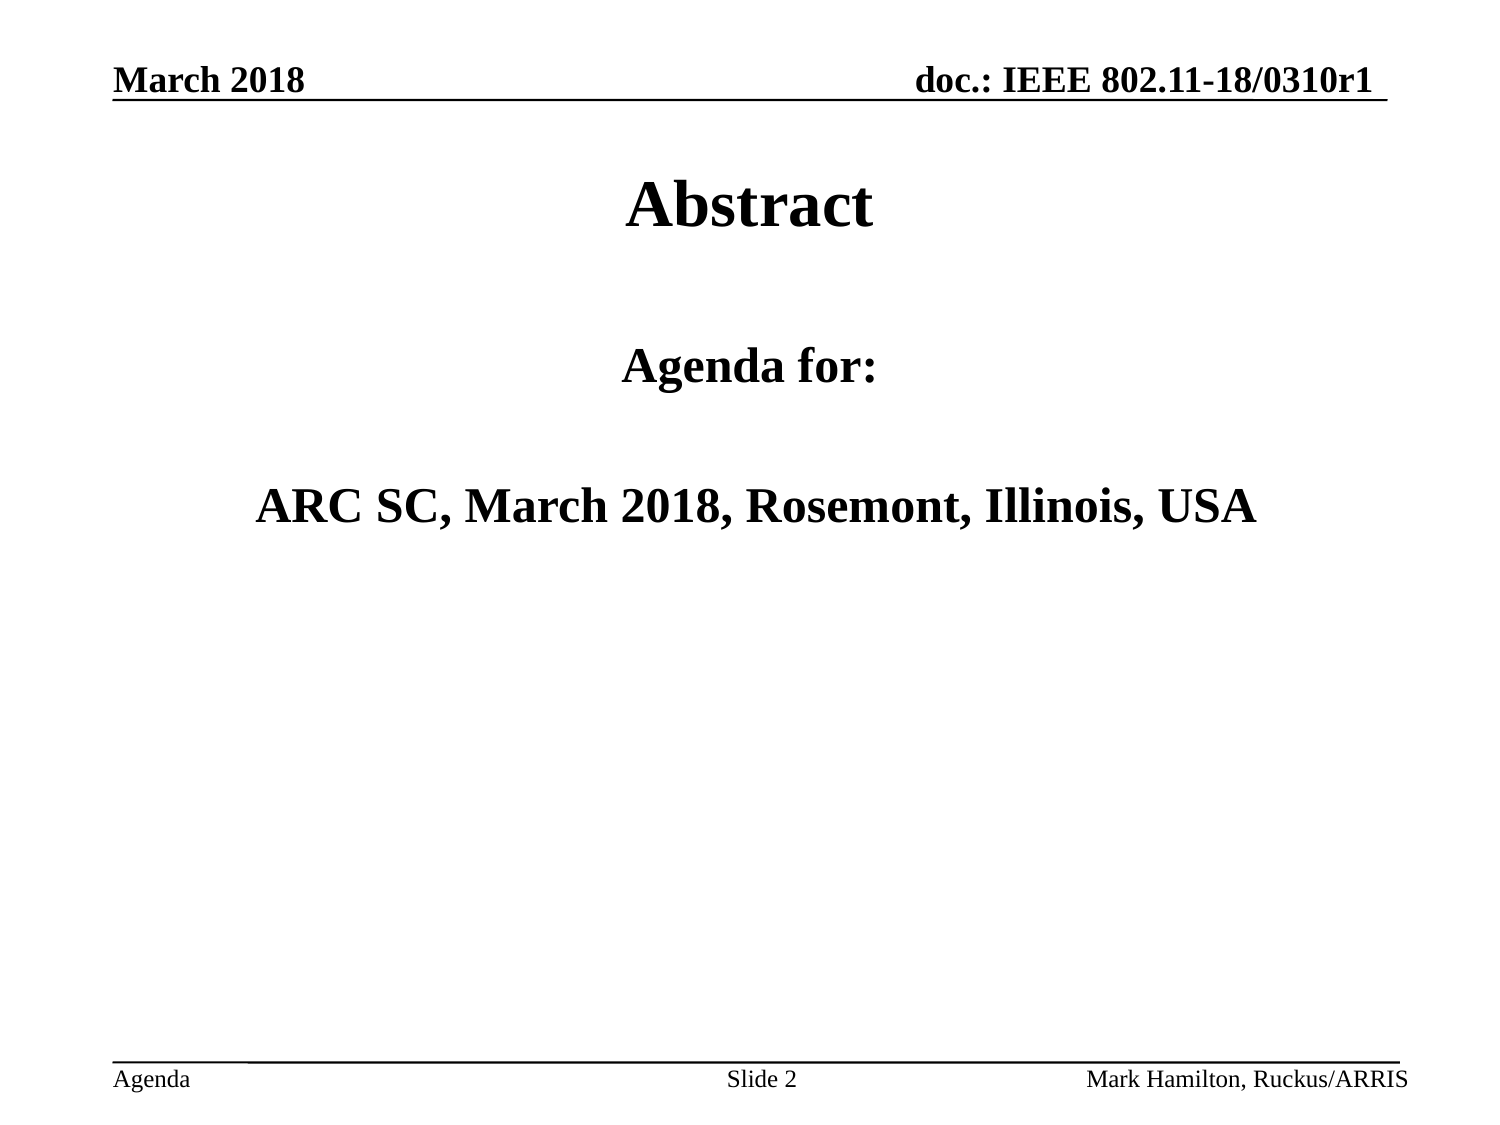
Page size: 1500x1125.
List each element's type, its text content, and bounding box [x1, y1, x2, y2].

list Agenda for: ARC SC, March 2018, Rosemont, Illinois, USA [112, 324, 1388, 1000]
title Abstract [112, 112, 1388, 288]
